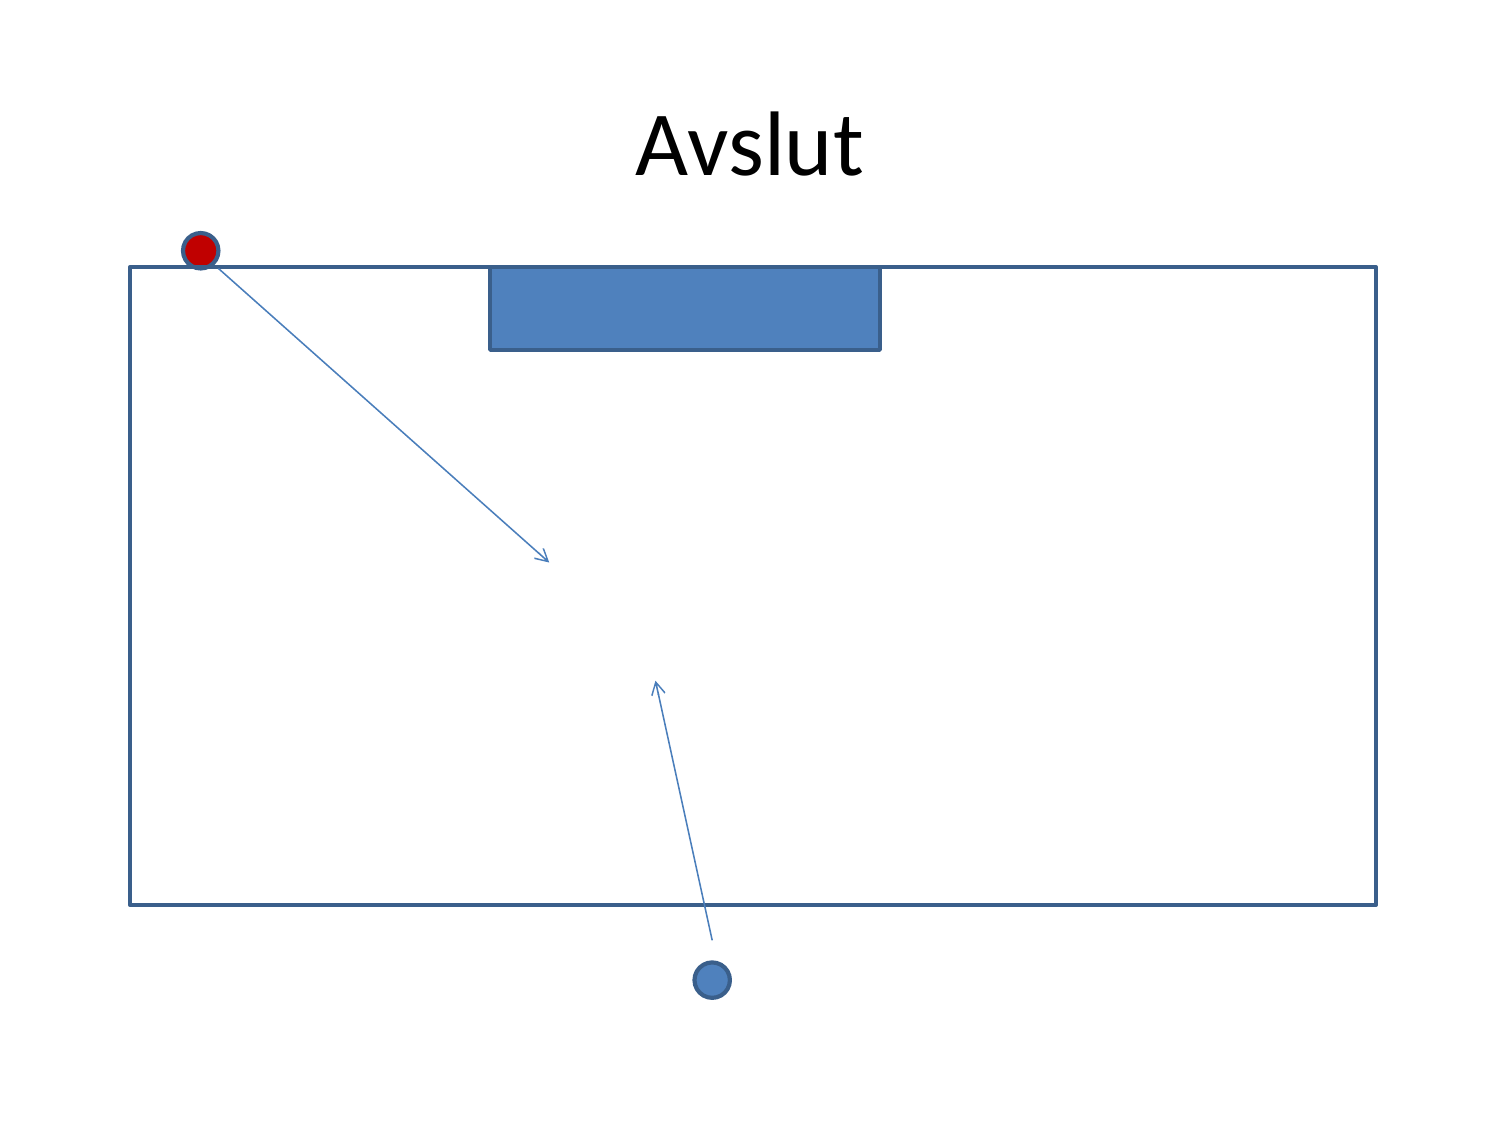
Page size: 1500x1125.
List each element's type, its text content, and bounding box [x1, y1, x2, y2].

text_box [218, 268, 550, 563]
text_box [128, 265, 1378, 907]
title Avslut [74, 44, 1426, 233]
text_box [692, 960, 732, 1000]
text_box [180, 230, 221, 265]
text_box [655, 680, 713, 941]
